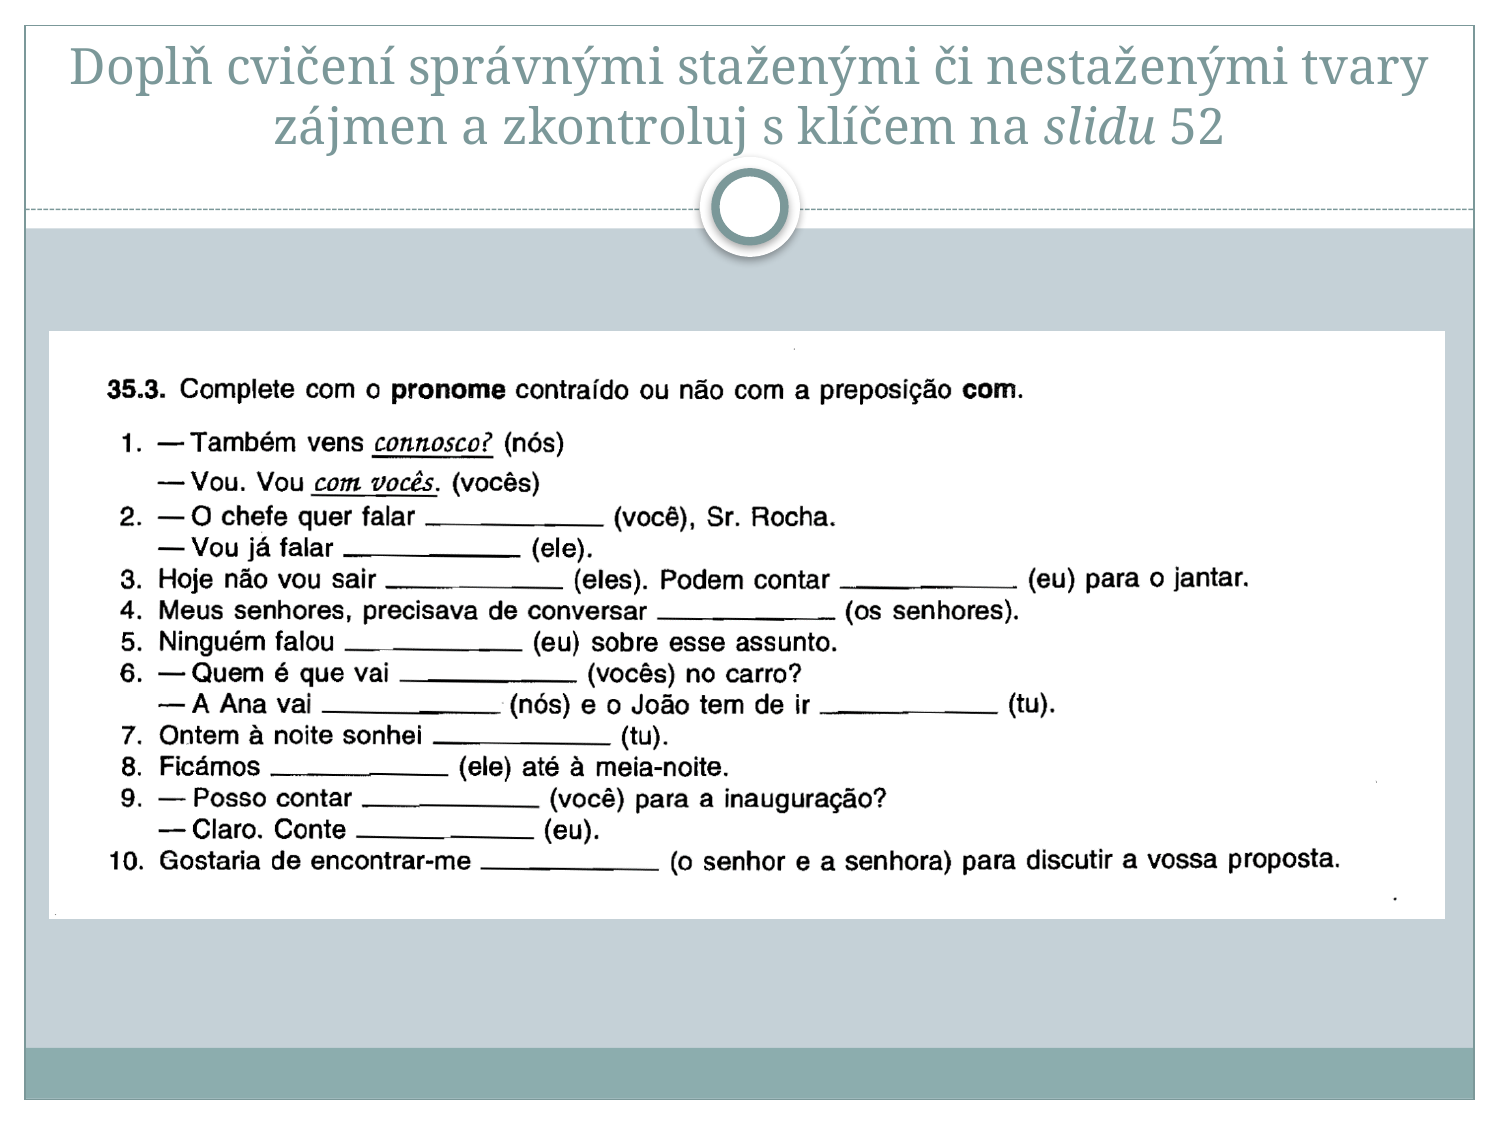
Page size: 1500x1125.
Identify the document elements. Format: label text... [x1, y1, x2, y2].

title Doplň cvičení správnými staženými či nestaženými tvary zájmen a zkontroluj s klíčem na slidu 52 [49, 37, 1450, 162]
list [49, 331, 1445, 920]
